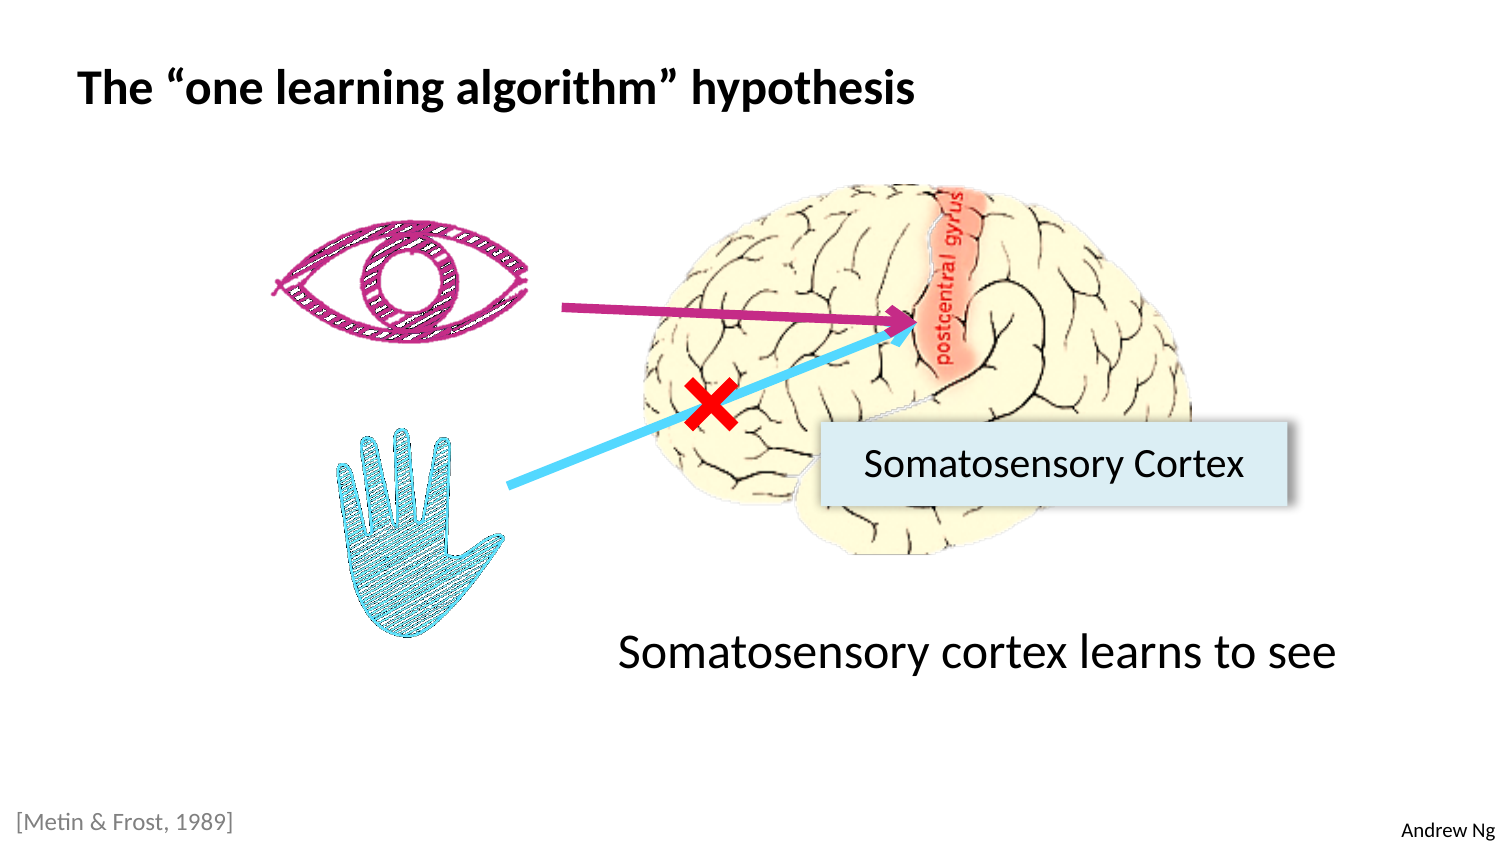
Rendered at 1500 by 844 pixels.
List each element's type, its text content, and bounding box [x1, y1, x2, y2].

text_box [688, 381, 735, 428]
text_box Somatosensory Cortex [1196, 421, 1288, 507]
text_box The “one learning algorithm” hypothesis [62, 46, 1113, 122]
text_box Somatosensory cortex learns to see [603, 611, 1425, 747]
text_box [507, 330, 918, 487]
picture [297, 412, 533, 653]
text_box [565, 307, 918, 323]
picture [642, 184, 1192, 561]
text_box [Metin & Frost, 1989] [1, 798, 250, 843]
picture [235, 197, 561, 360]
